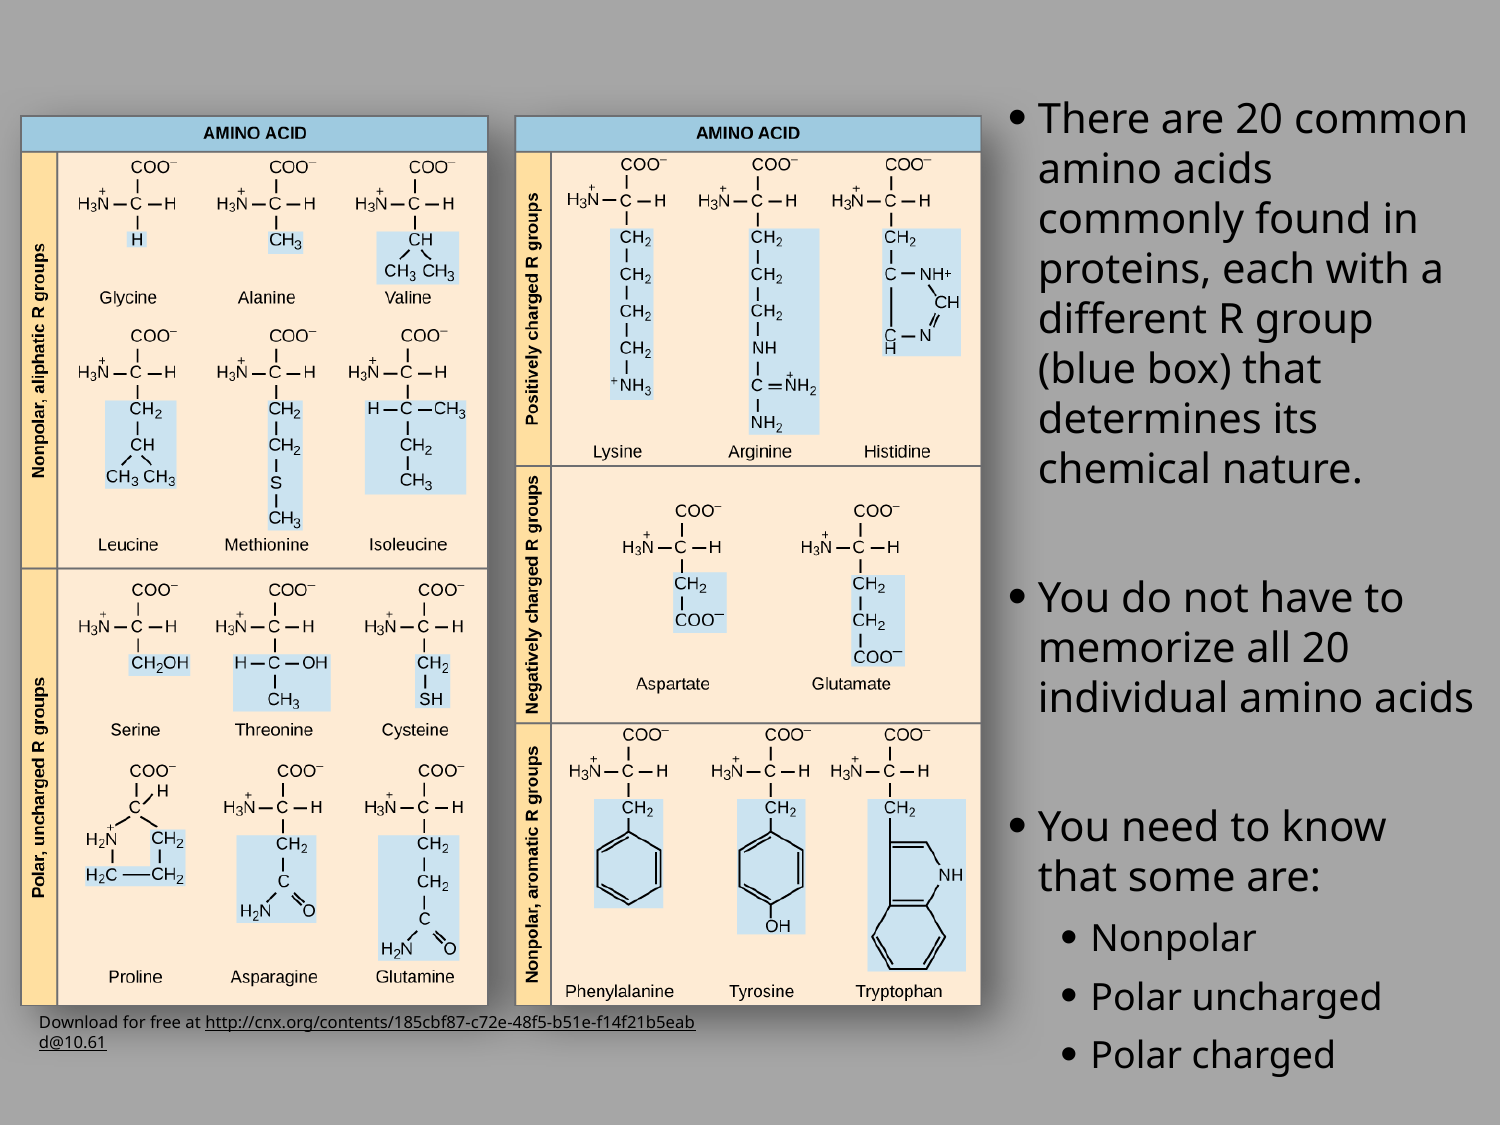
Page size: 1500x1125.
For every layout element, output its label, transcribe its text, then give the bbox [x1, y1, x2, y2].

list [20, 108, 983, 1024]
list There are 20 common amino acids commonly found in proteins, each with a different R group (blue box) that determines its chemical nature. You do not have to memorize all 20 individual amino acids You need to know that some are: Nonpolar Polar uncharged Polar charged [985, 83, 1491, 1087]
text_box Download for free at http://cnx.org/contents/185cbf87-c72e-48f5-b51e-f14f21b5eab d@10.61 [24, 1033, 711, 1060]
